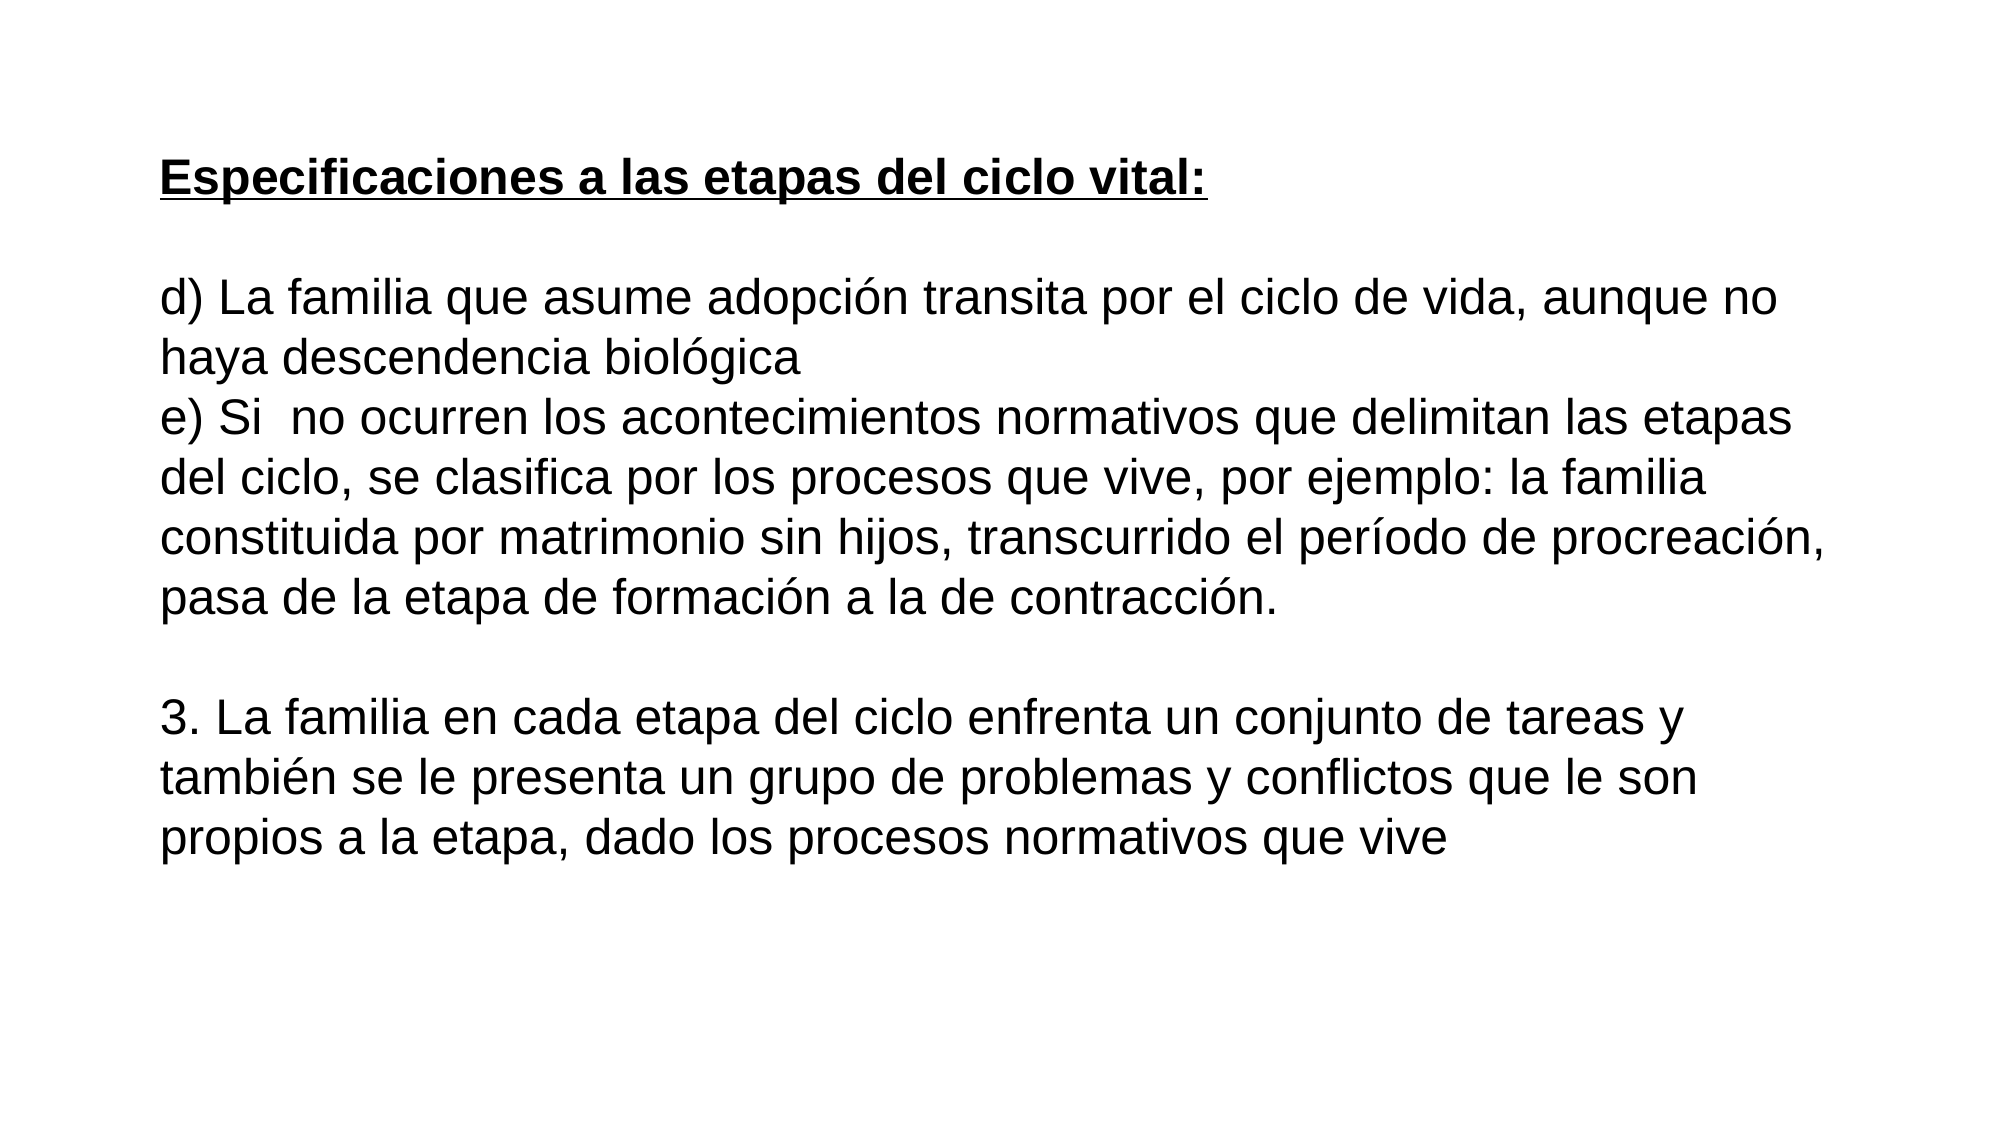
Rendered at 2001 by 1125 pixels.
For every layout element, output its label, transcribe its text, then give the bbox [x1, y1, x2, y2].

text_box Especificaciones a las etapas del ciclo vital: d) La familia que asume adopción transita por el ciclo de vida, aunque no haya descendencia biológica e) Si no ocurren los acontecimientos normativos que delimitan las etapas del ciclo, se clasifica por los procesos que vive, por ejemplo: la familia constituida por matrimonio sin hijos, transcurrido el período de procreación, pasa de la etapa de formación a la de contracción. 3. La familia en cada etapa del ciclo enfrenta un conjunto de tareas y también se le presenta un grupo de problemas y conflictos que le son propios a la etapa, dado los procesos normativos que vive [144, 137, 1859, 873]
